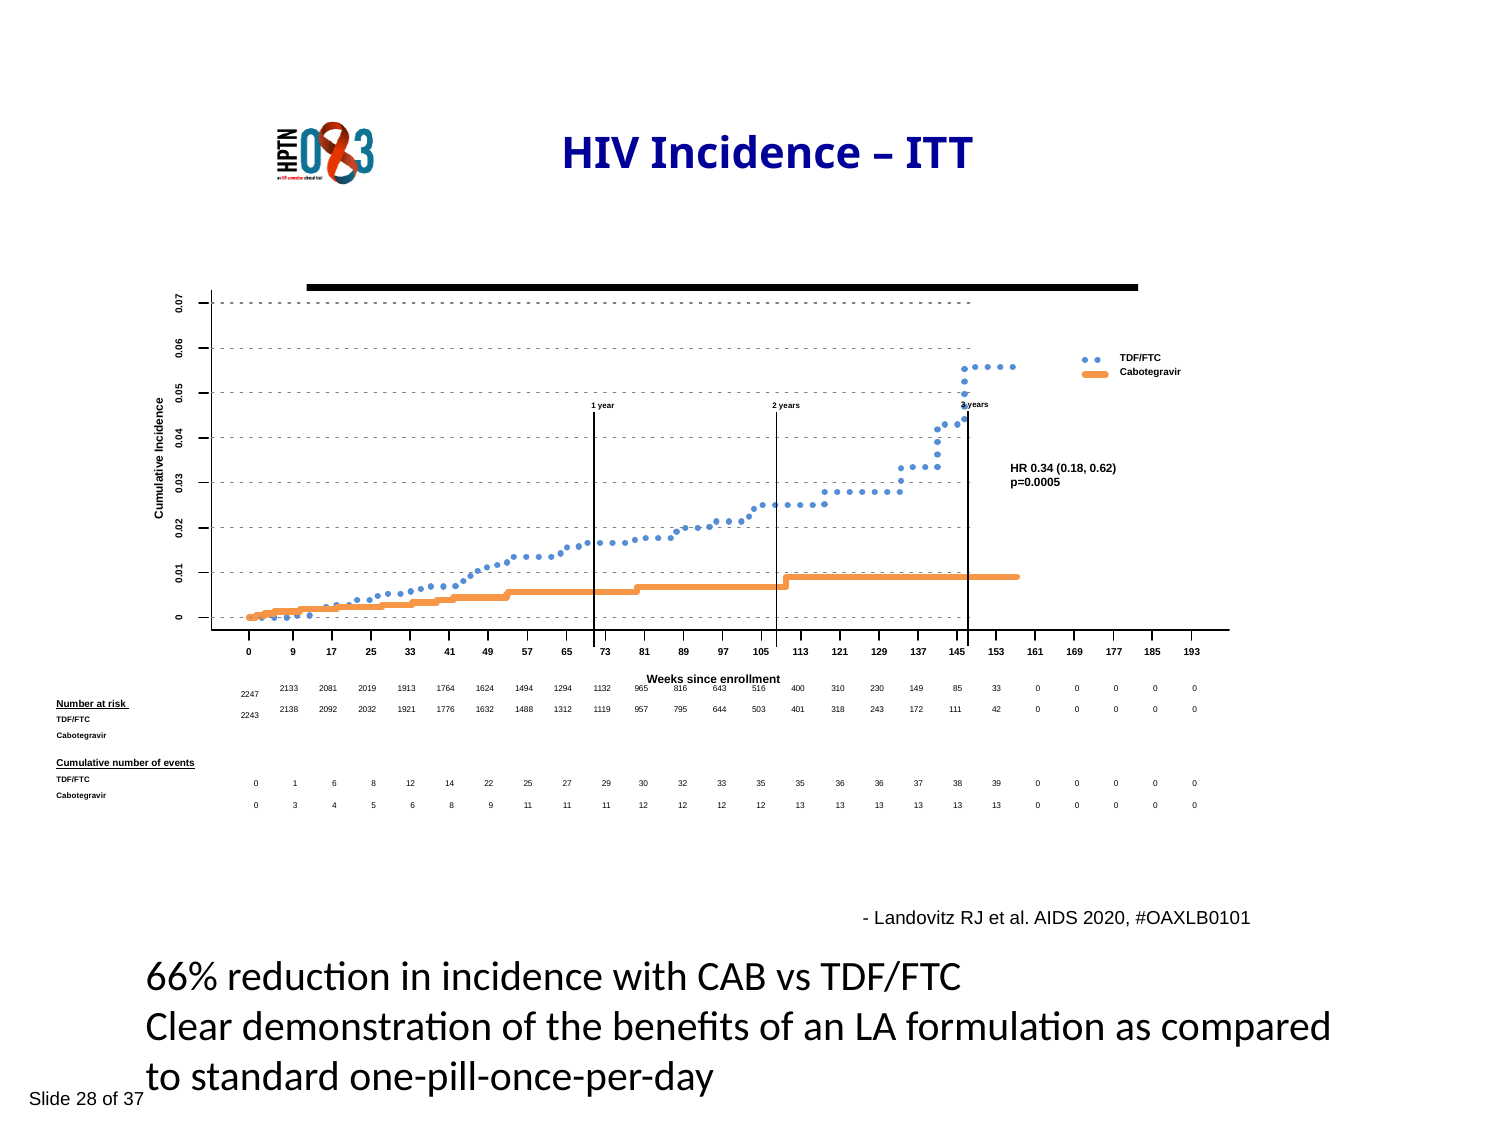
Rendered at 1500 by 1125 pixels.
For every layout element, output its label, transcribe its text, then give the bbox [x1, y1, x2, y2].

table_cell 0 0 [1131, 752, 1170, 816]
table_cell 29 11 [583, 752, 622, 816]
title HIV Incidence – ITT [340, 106, 1195, 196]
table_header 0 0 [1170, 699, 1209, 752]
table_header 1132 1119 [583, 699, 622, 752]
table_header 965 957 [622, 699, 661, 752]
table_cell 39 13 [974, 752, 1013, 816]
table_header 1764 1776 [426, 699, 465, 752]
table_cell 0 0 [1170, 752, 1209, 816]
text_box 66% reduction in incidence with CAB vs TDF/FTC Clear demonstration of the benefits of an LA formulation as compared to standard one-pill-once-per-day [130, 941, 1500, 1107]
table_header 516 503 [739, 699, 778, 752]
table_header 816 795 [661, 699, 700, 752]
table_cell 37 13 [896, 752, 935, 816]
text_box - Landovitz RJ et al. AIDS 2020, #OAXLB0101 [847, 897, 1289, 936]
table_cell 27 11 [543, 752, 583, 816]
table_cell 32 12 [661, 752, 700, 816]
table_cell 35 13 [778, 752, 818, 816]
table_header 0 0 [1131, 699, 1170, 752]
table_cell 1 3 [269, 752, 309, 816]
table_header 2247 2243 [230, 699, 269, 752]
table_cell 0 0 [1092, 752, 1131, 816]
table_cell 12 6 [387, 752, 426, 816]
table_cell 0 0 [1052, 752, 1092, 816]
table_header 0 0 [1013, 699, 1052, 752]
table_header 0 0 [1092, 699, 1131, 752]
table_header 1494 1488 [504, 699, 543, 752]
table_header 1294 1312 [543, 699, 583, 752]
table_header 149 172 [896, 699, 935, 752]
table_cell 30 12 [622, 752, 661, 816]
table_header 643 644 [700, 699, 739, 752]
table_cell 0 0 [1013, 752, 1052, 816]
table_cell 0 0 [230, 752, 269, 816]
table_cell 35 12 [739, 752, 778, 816]
table_cell 36 13 [857, 752, 896, 816]
table_header 2133 2138 [269, 699, 309, 752]
table_cell 14 8 [426, 752, 465, 816]
table_cell 36 13 [818, 752, 857, 816]
table_header 1624 1632 [465, 699, 504, 752]
table_cell 33 12 [700, 752, 739, 816]
table_cell 38 13 [935, 752, 974, 816]
table_header 230 243 [857, 699, 896, 752]
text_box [55, 696, 209, 803]
table_header 2081 2092 [309, 699, 348, 752]
table_cell 8 5 [348, 752, 387, 816]
table_header 2019 2032 [348, 699, 387, 752]
picture [268, 118, 383, 191]
table_header 400 401 [778, 699, 818, 752]
table_header 1913 1921 [387, 699, 426, 752]
table_cell 22 9 [465, 752, 504, 816]
table_header 310 318 [818, 699, 857, 752]
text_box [149, 285, 1238, 690]
table_header 85 111 [935, 699, 974, 752]
table_cell 6 4 [309, 752, 348, 816]
table_cell 25 11 [504, 752, 543, 816]
table_header 0 0 [1052, 699, 1092, 752]
table_header 33 42 [974, 699, 1013, 752]
